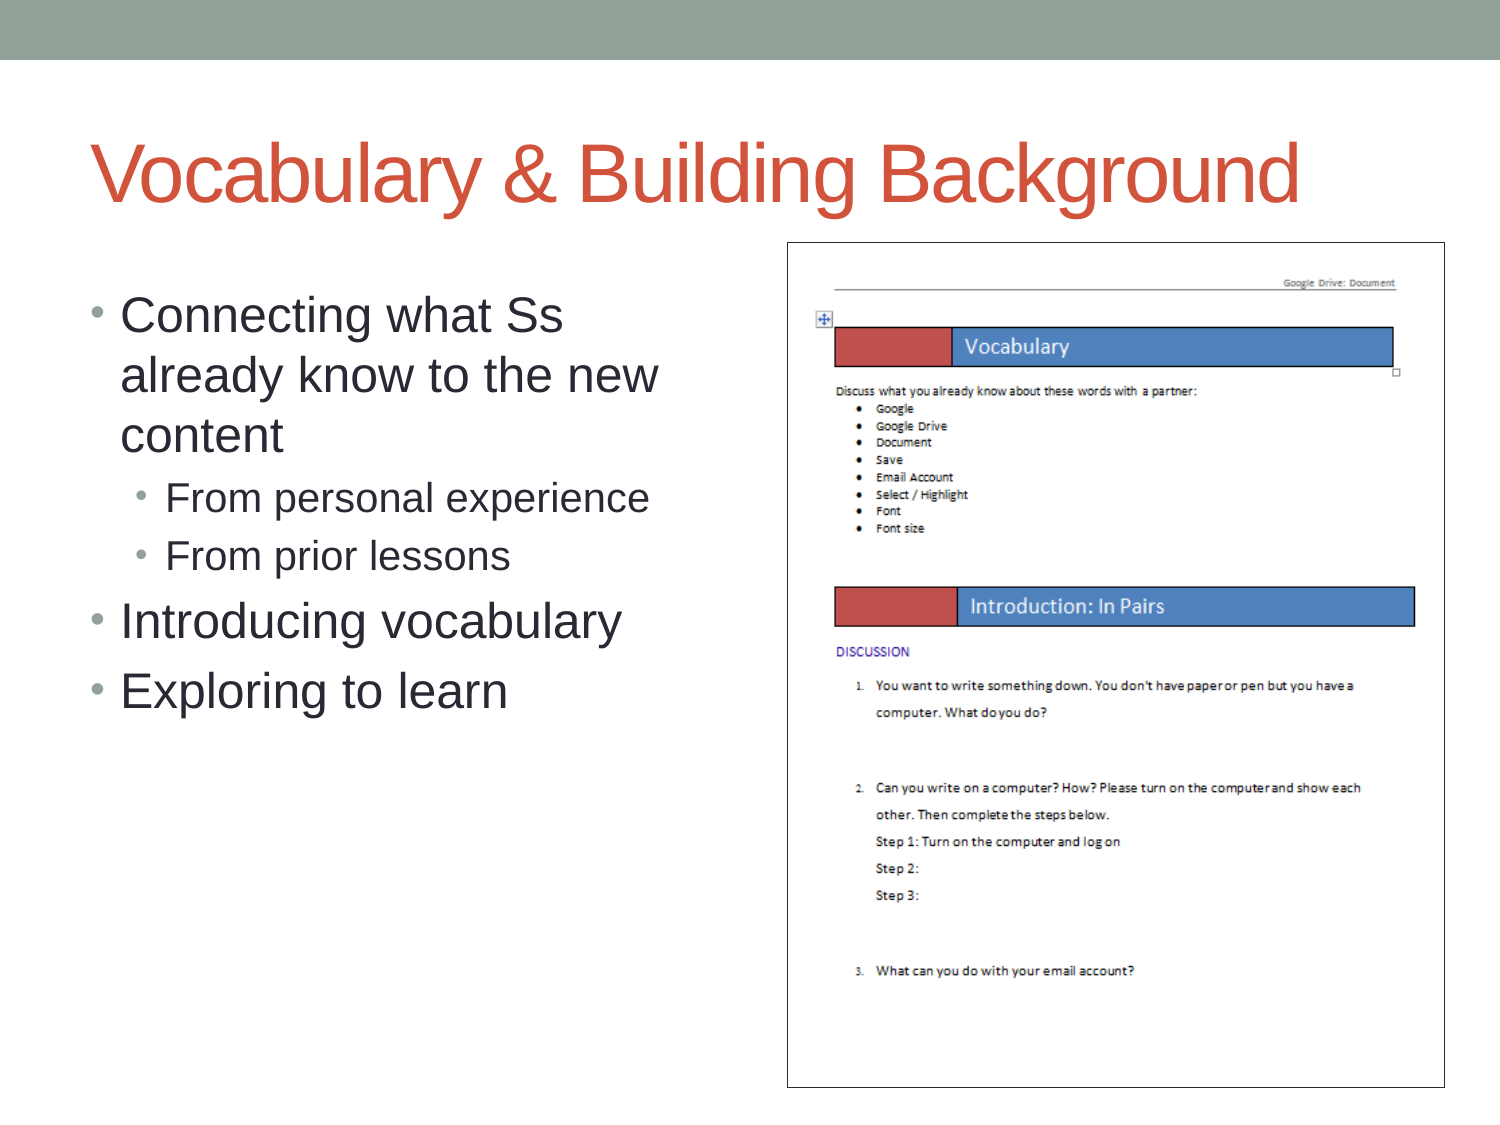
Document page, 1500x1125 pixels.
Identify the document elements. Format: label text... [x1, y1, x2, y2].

title Vocabulary & Building Background [75, 87, 1425, 250]
picture [787, 242, 1445, 1088]
list Connecting what Ss already know to the new content From personal experience From prior lessons Introducing vocabulary Exploring to learn [75, 274, 738, 1049]
